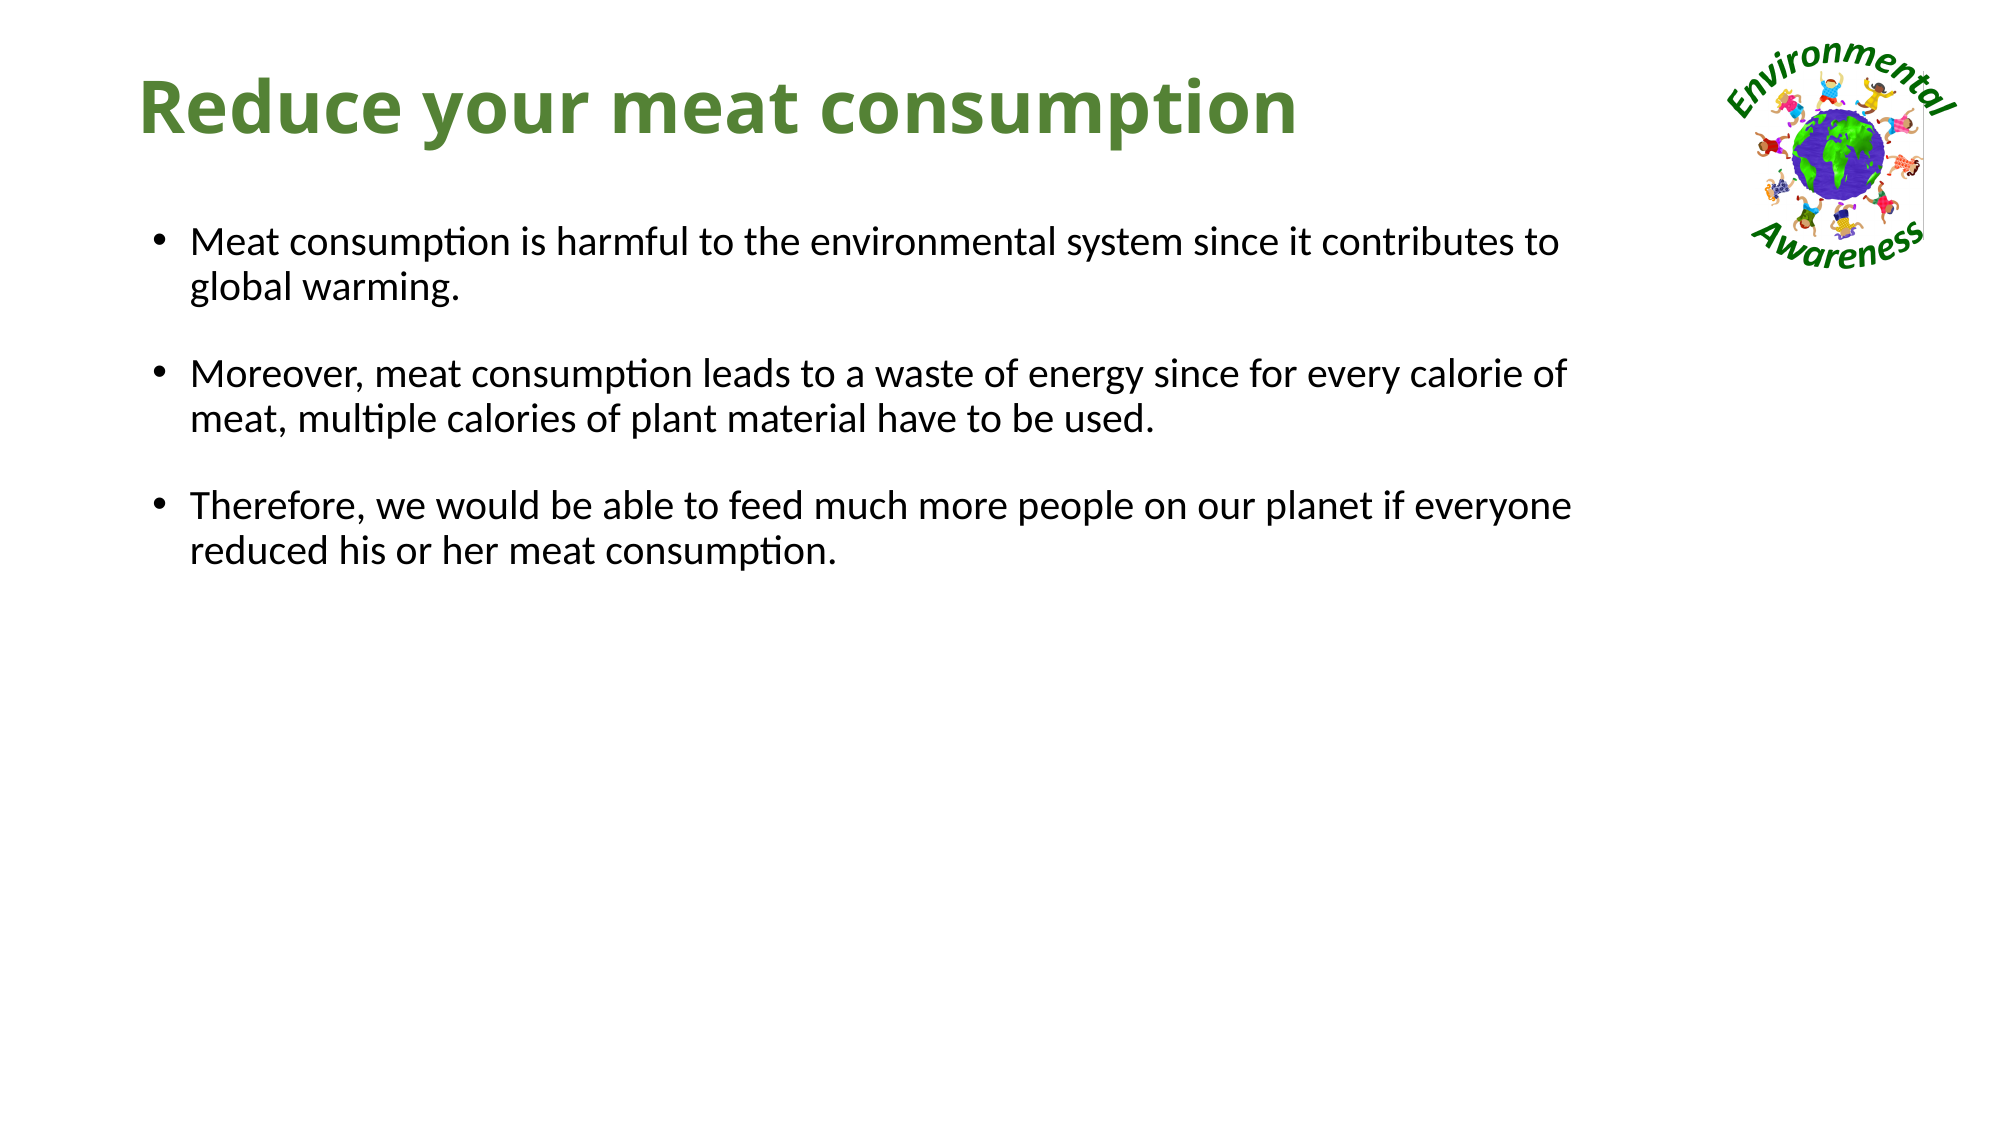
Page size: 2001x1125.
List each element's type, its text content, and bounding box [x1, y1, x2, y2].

title Reduce your meat consumption [122, 59, 1650, 160]
list Meat consumption is harmful to the environmental system since it contributes to global warming. Moreover, meat consumption leads to a waste of energy since for every calorie of meat, multiple calories of plant material have to be used. Therefore, we would be able to feed much more people on our planet if everyone reduced his or her meat consumption. [137, 212, 1650, 1021]
picture [1716, 35, 1962, 278]
